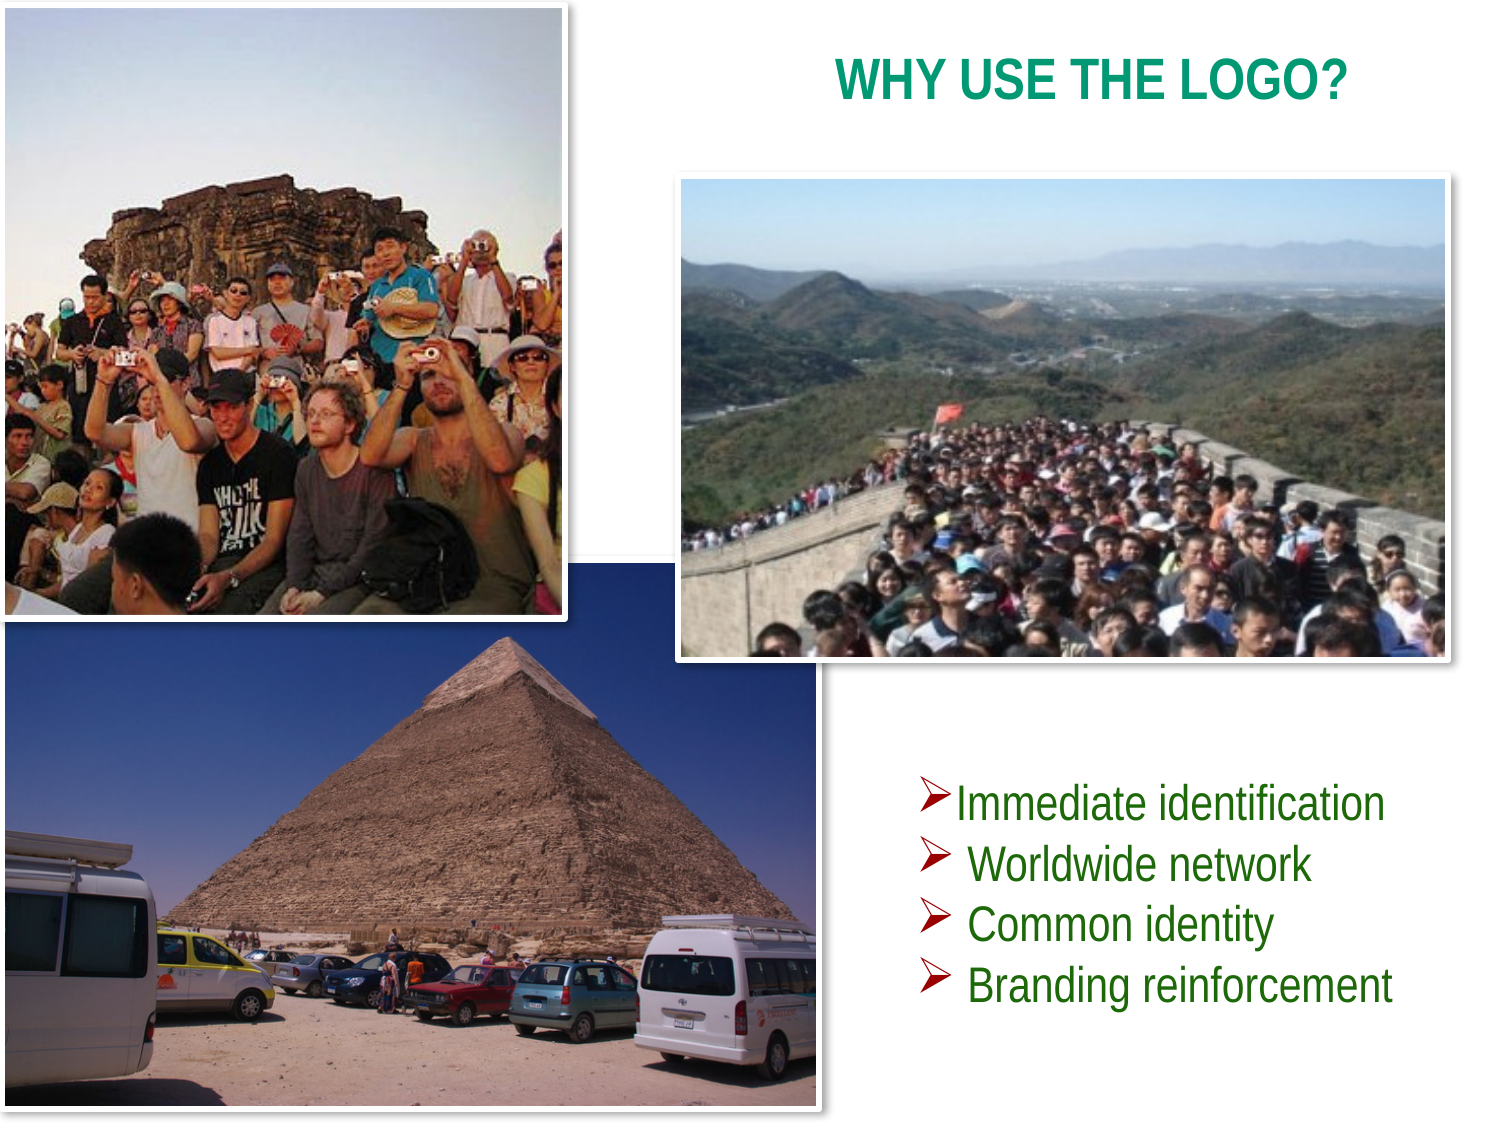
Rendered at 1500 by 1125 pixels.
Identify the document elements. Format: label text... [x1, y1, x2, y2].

text_box Immediate identification Worldwide network Common identity Branding reinforcement [901, 775, 1444, 1020]
text_box WHY USE THE LOGO? [832, 54, 1353, 138]
picture [4, 7, 1446, 1107]
